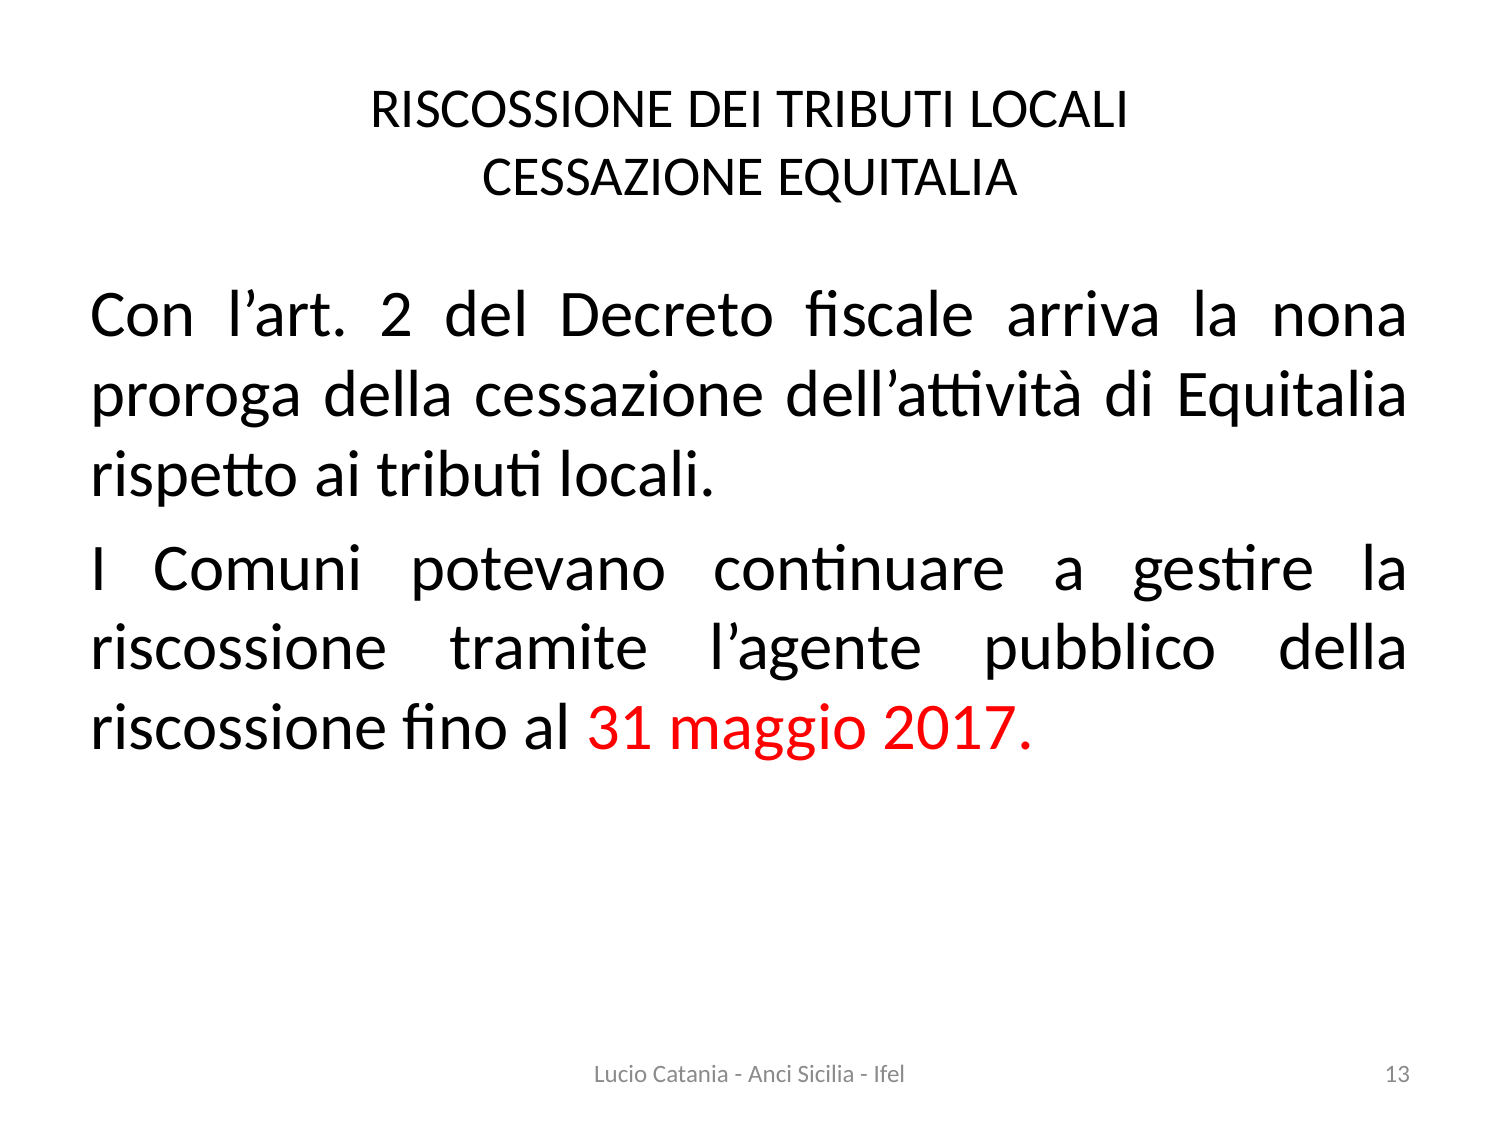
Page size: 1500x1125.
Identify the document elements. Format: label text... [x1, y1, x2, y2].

list Con l’art. 2 del Decreto fiscale arriva la nona proroga della cessazione dell’attività di Equitalia rispetto ai tributi locali. I Comuni potevano continuare a gestire la riscossione tramite l’agente pubblico della riscossione fino al 31 maggio 2017. [75, 262, 1425, 1005]
title RISCOSSIONE DEI TRIBUTI LOCALI CESSAZIONE EQUITALIA [75, 45, 1425, 233]
footer Lucio Catania - Anci Sicilia - Ifel [512, 1042, 988, 1103]
slide_number 13 [1074, 1042, 1425, 1103]
